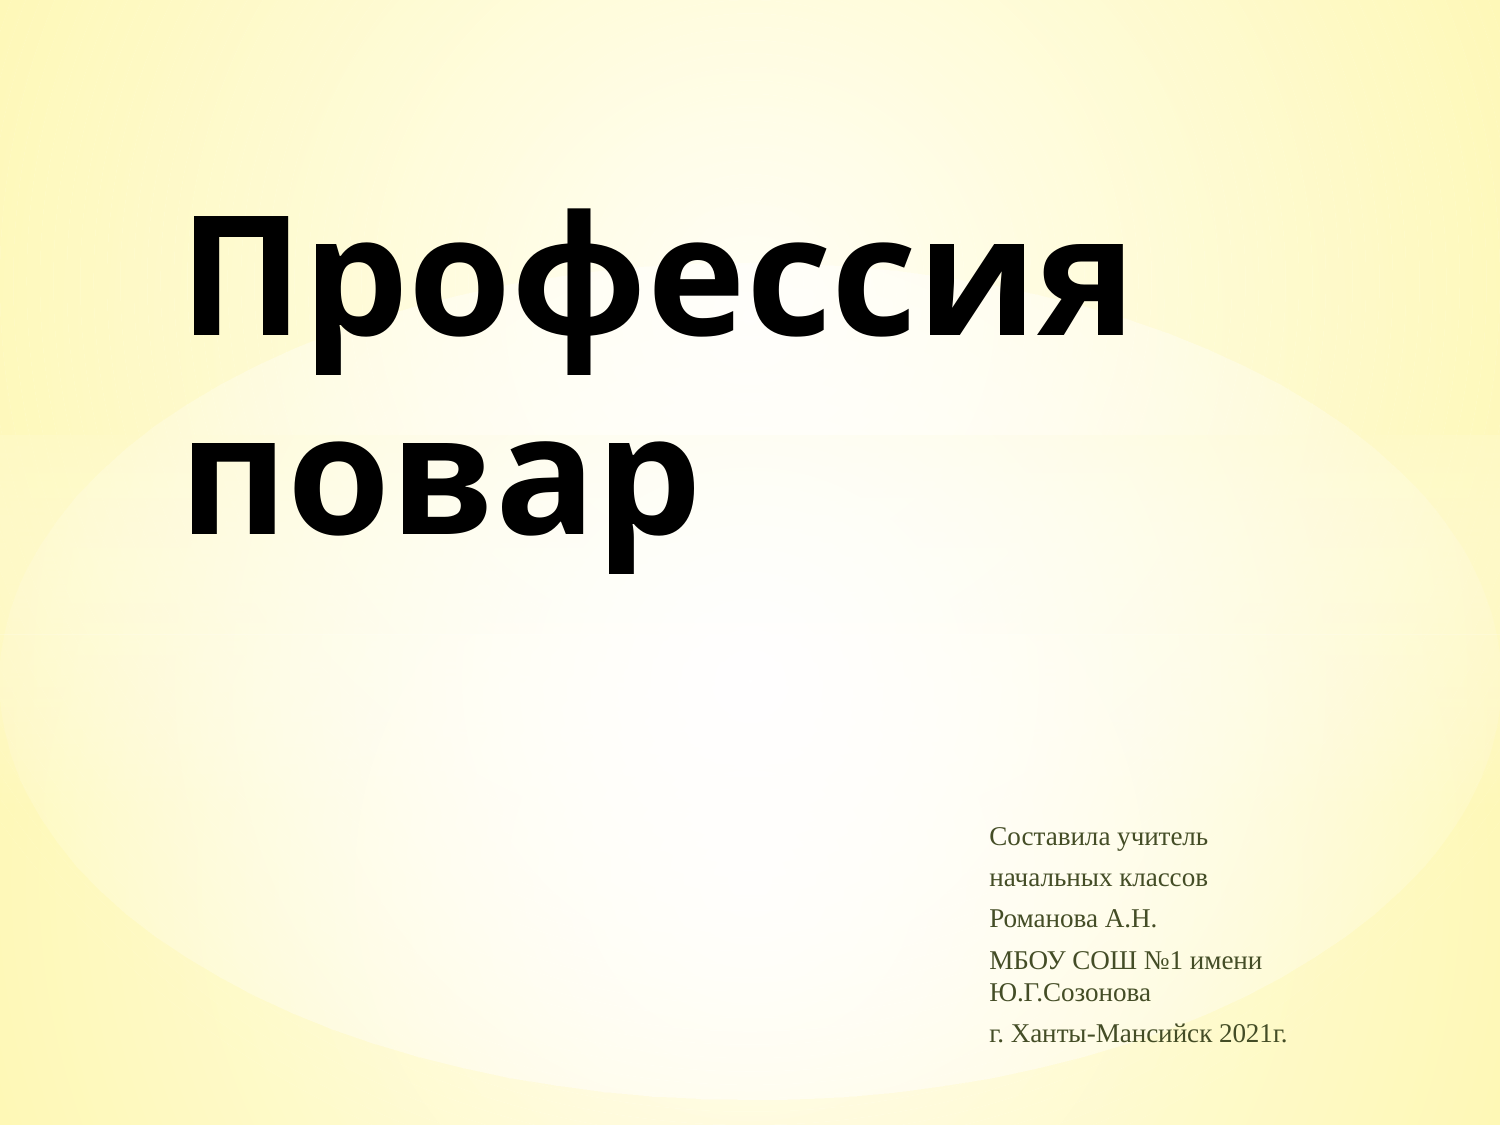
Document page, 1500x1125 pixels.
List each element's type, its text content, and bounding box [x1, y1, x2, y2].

subtitle Составила учитель начальных классов Романова А.Н. МБОУ СОШ №1 имени Ю.Г.Созонова г. Ханты-Мансийск 2021г. [974, 810, 1412, 1059]
title Профессия повар [134, 160, 1312, 835]
